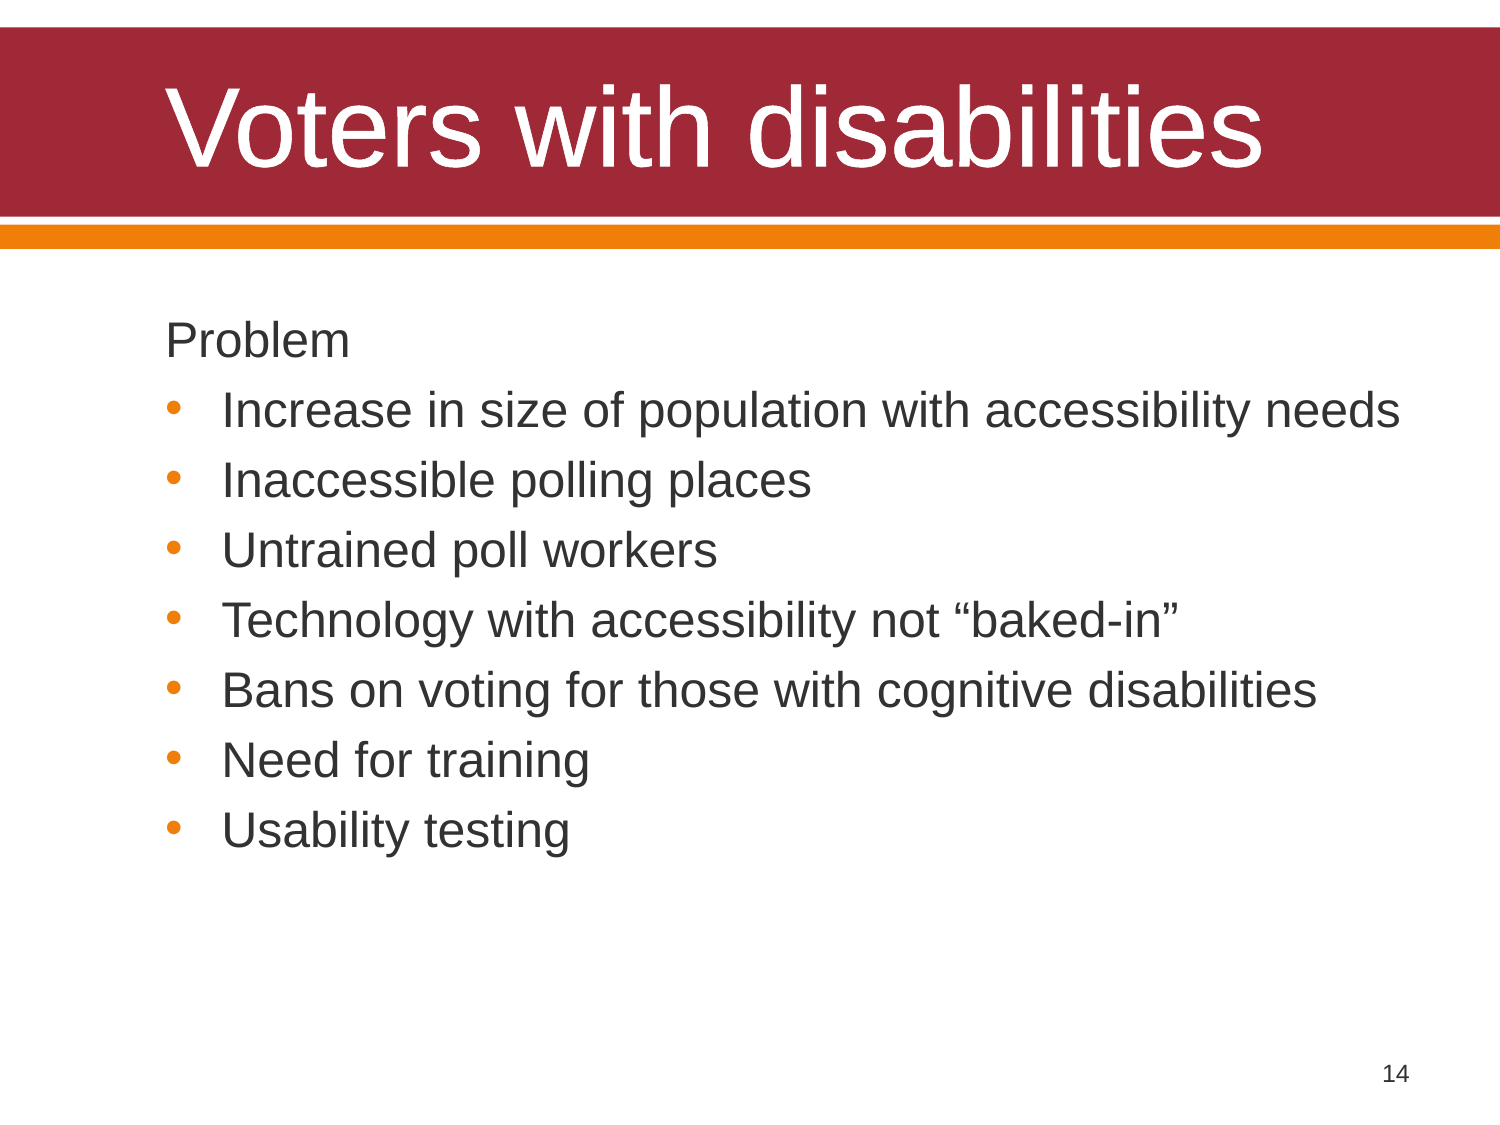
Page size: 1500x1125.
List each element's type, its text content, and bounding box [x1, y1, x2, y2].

slide_number 14 [1074, 1042, 1425, 1103]
list Problem Increase in size of population with accessibility needs Inaccessible polling places Untrained poll workers Technology with accessibility not “baked-in” Bans on voting for those with cognitive disabilities Need for training Usability testing [150, 299, 1425, 1005]
title Voters with disabilities [150, 29, 1425, 213]
